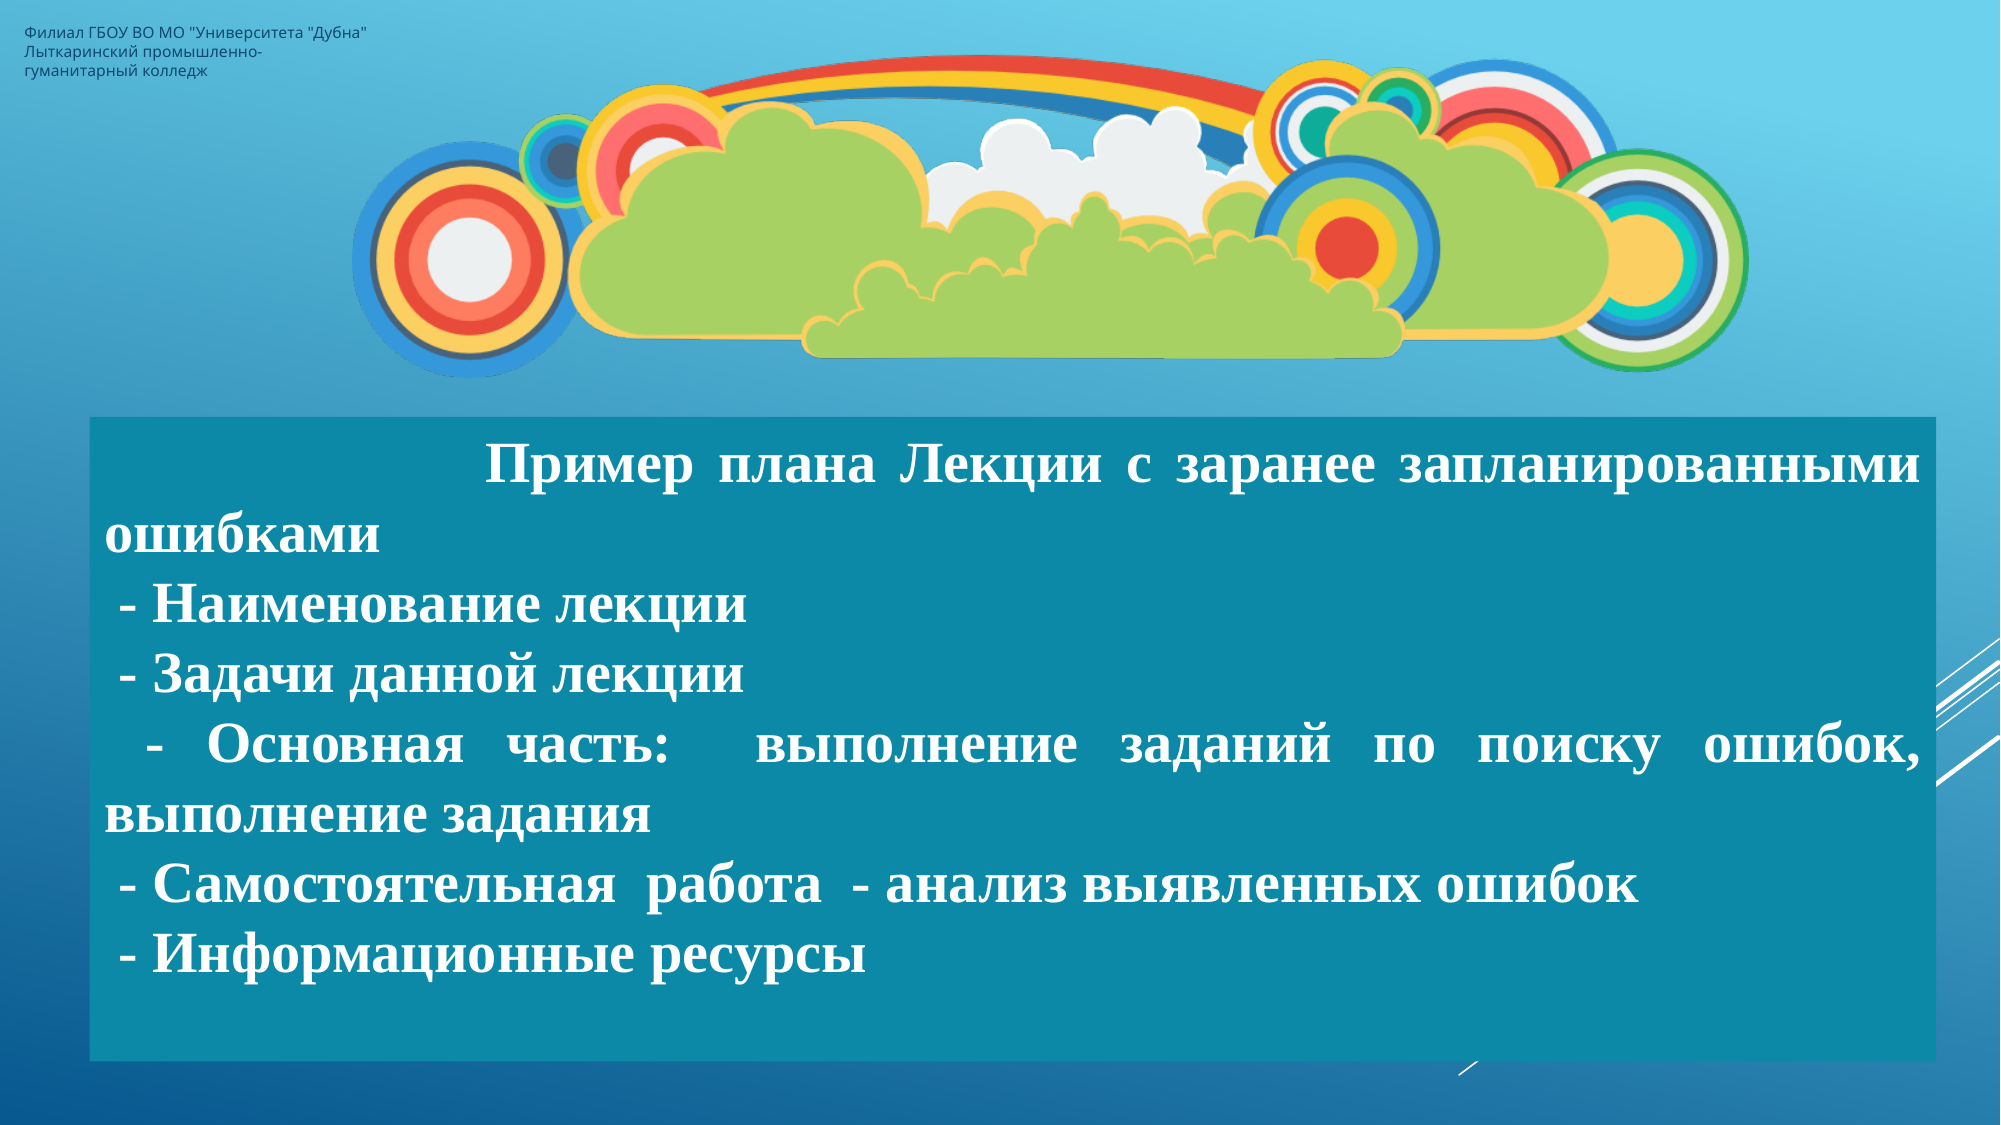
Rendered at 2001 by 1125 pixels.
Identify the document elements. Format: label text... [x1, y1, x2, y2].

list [352, 43, 1749, 378]
text_box Филиал ГБОУ ВО МО "Университета "Дубна" Лыткаринский промышленно- гуманитарный колледж [9, 15, 513, 87]
text_box Пример плана Лекции с заранее запланированными ошибками - Наименование лекции - Задачи данной лекции - Основная часть: выполнение заданий по поиску ошибок, выполнение задания - Самостоятельная работа - анализ выявленных ошибок - Информационные ресурсы [89, 416, 1937, 1062]
